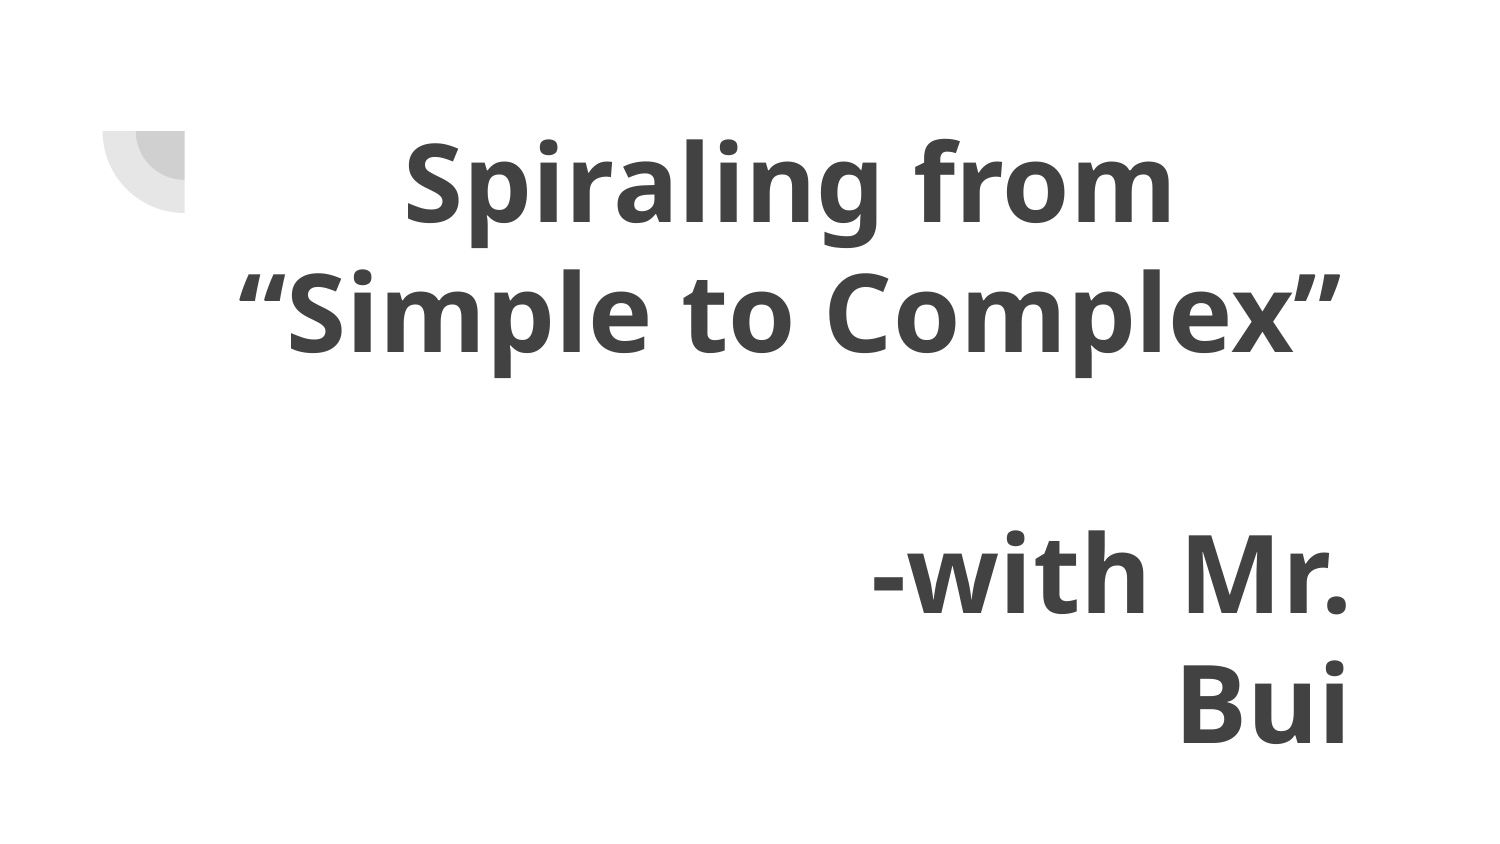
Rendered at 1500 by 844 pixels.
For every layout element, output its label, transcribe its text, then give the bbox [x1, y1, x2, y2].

title Spiraling from “Simple to Complex” -with Mr. Bui [213, 98, 1368, 263]
